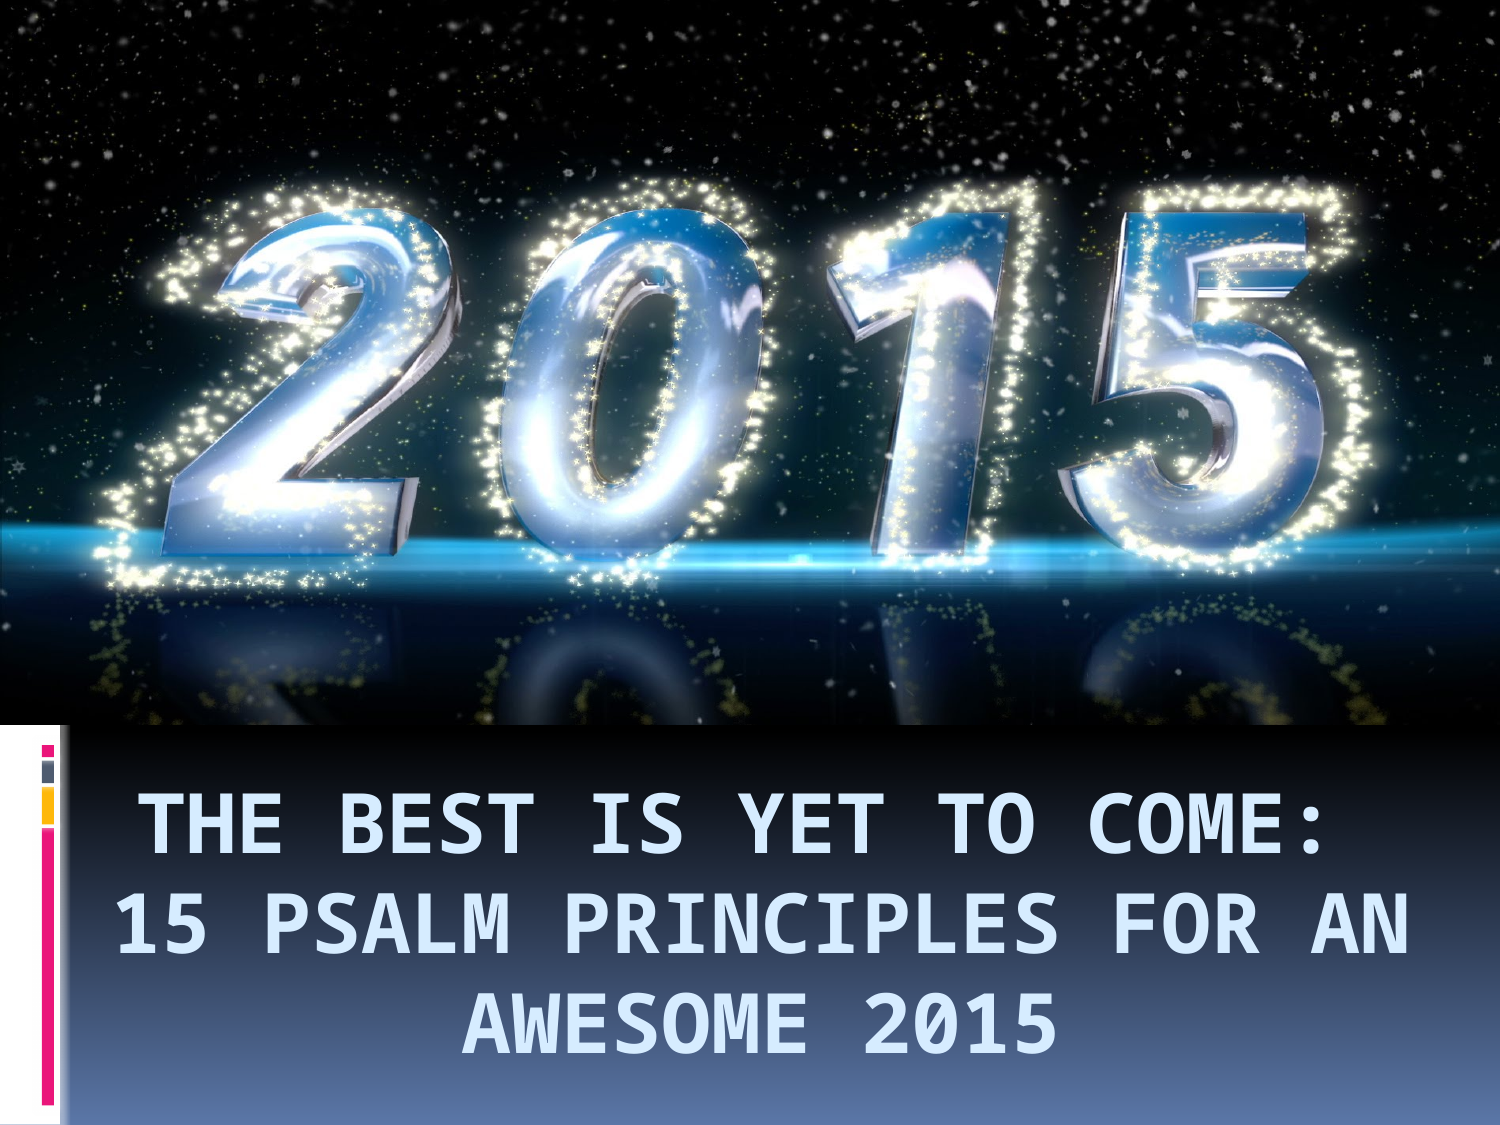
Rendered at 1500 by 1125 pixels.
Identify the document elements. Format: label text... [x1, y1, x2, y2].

title The Best is Yet to Come: 15 Psalm Principles for an Awesome 2015 [62, 762, 1463, 1100]
picture [0, 0, 1500, 726]
